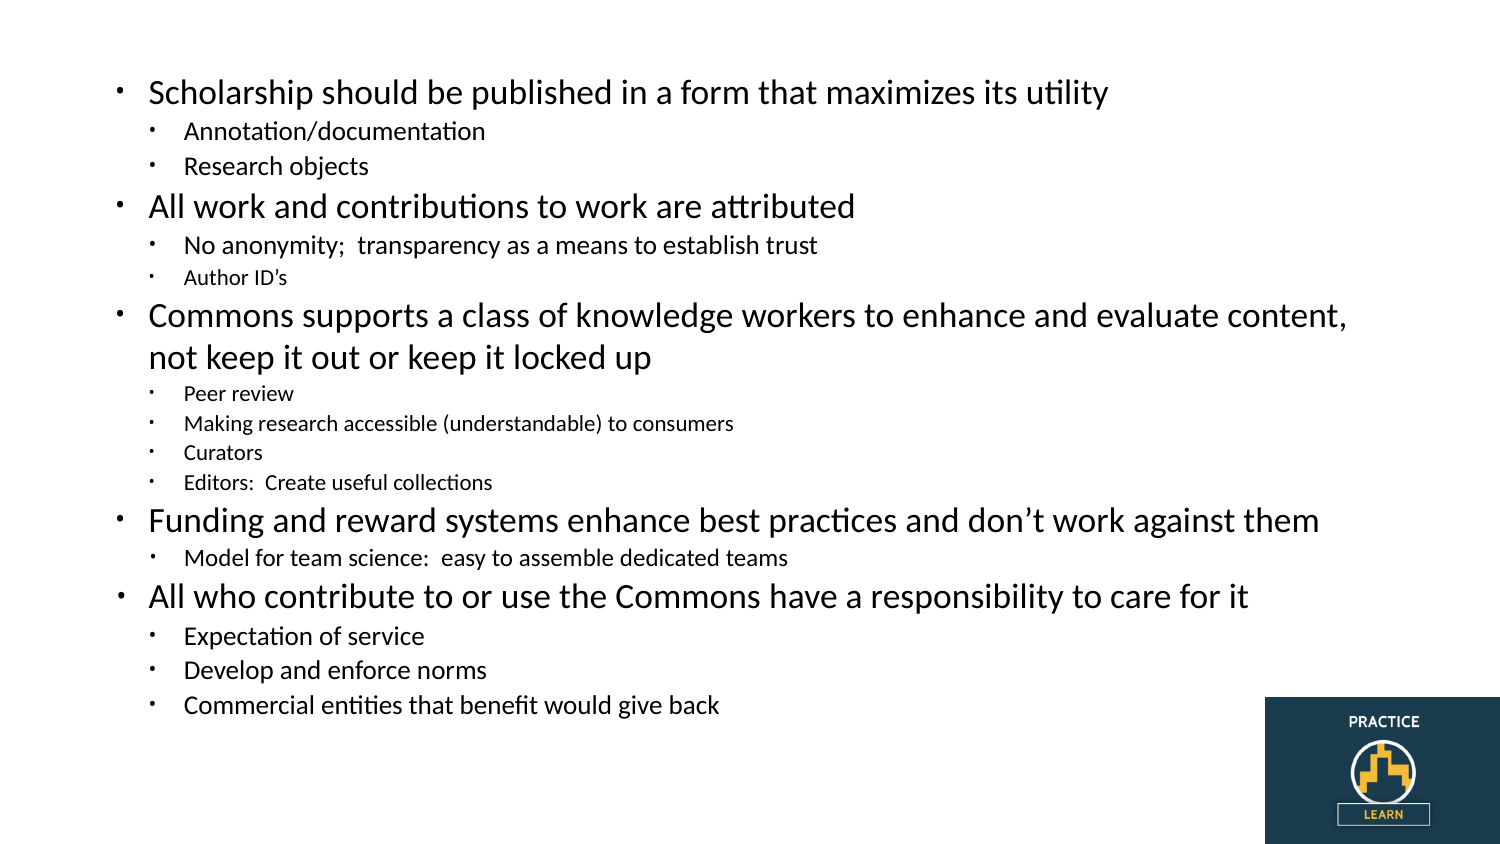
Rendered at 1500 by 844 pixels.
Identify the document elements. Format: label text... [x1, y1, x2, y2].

picture [1265, 697, 1500, 844]
list Scholarship should be published in a form that maximizes its utility Annotation/documentation Research objects All work and contributions to work are attributed No anonymity; transparency as a means to establish trust Author ID’s Commons supports a class of knowledge workers to enhance and evaluate content, not keep it out or keep it locked up Peer review Making research accessible (understandable) to consumers Curators Editors: Create useful collections Funding and reward systems enhance best practices and don’t work against them Model for team science: easy to assemble dedicated teams All who contribute to or use the Commons have a responsibility to care for it Expectation of service Develop and enforce norms Commercial entities that benefit would give back [109, 82, 1391, 707]
